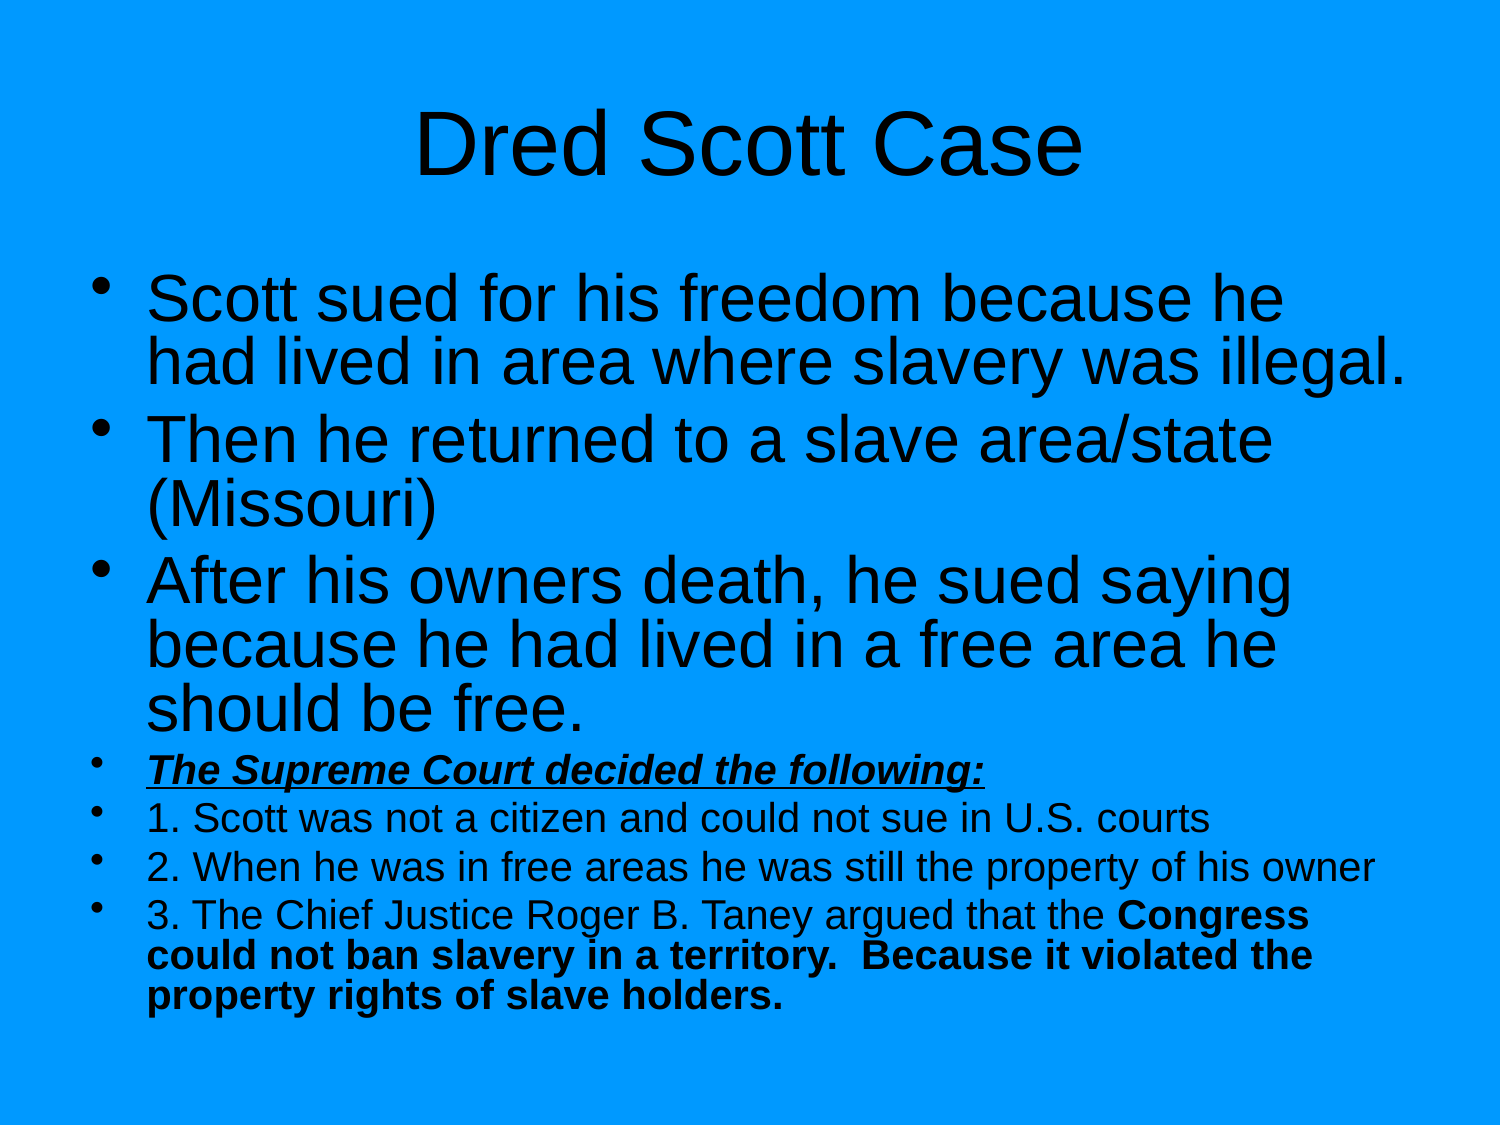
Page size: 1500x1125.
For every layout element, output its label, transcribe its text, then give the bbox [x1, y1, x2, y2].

title Dred Scott Case [75, 45, 1425, 233]
list Scott sued for his freedom because he had lived in area where slavery was illegal. Then he returned to a slave area/state (Missouri) After his owners death, he sued saying because he had lived in a free area he should be free. The Supreme Court decided the following: 1. Scott was not a citizen and could not sue in U.S. courts 2. When he was in free areas he was still the property of his owner 3. The Chief Justice Roger B. Taney argued that the Congress could not ban slavery in a territory. Because it violated the property rights of slave holders. [75, 262, 1425, 1025]
